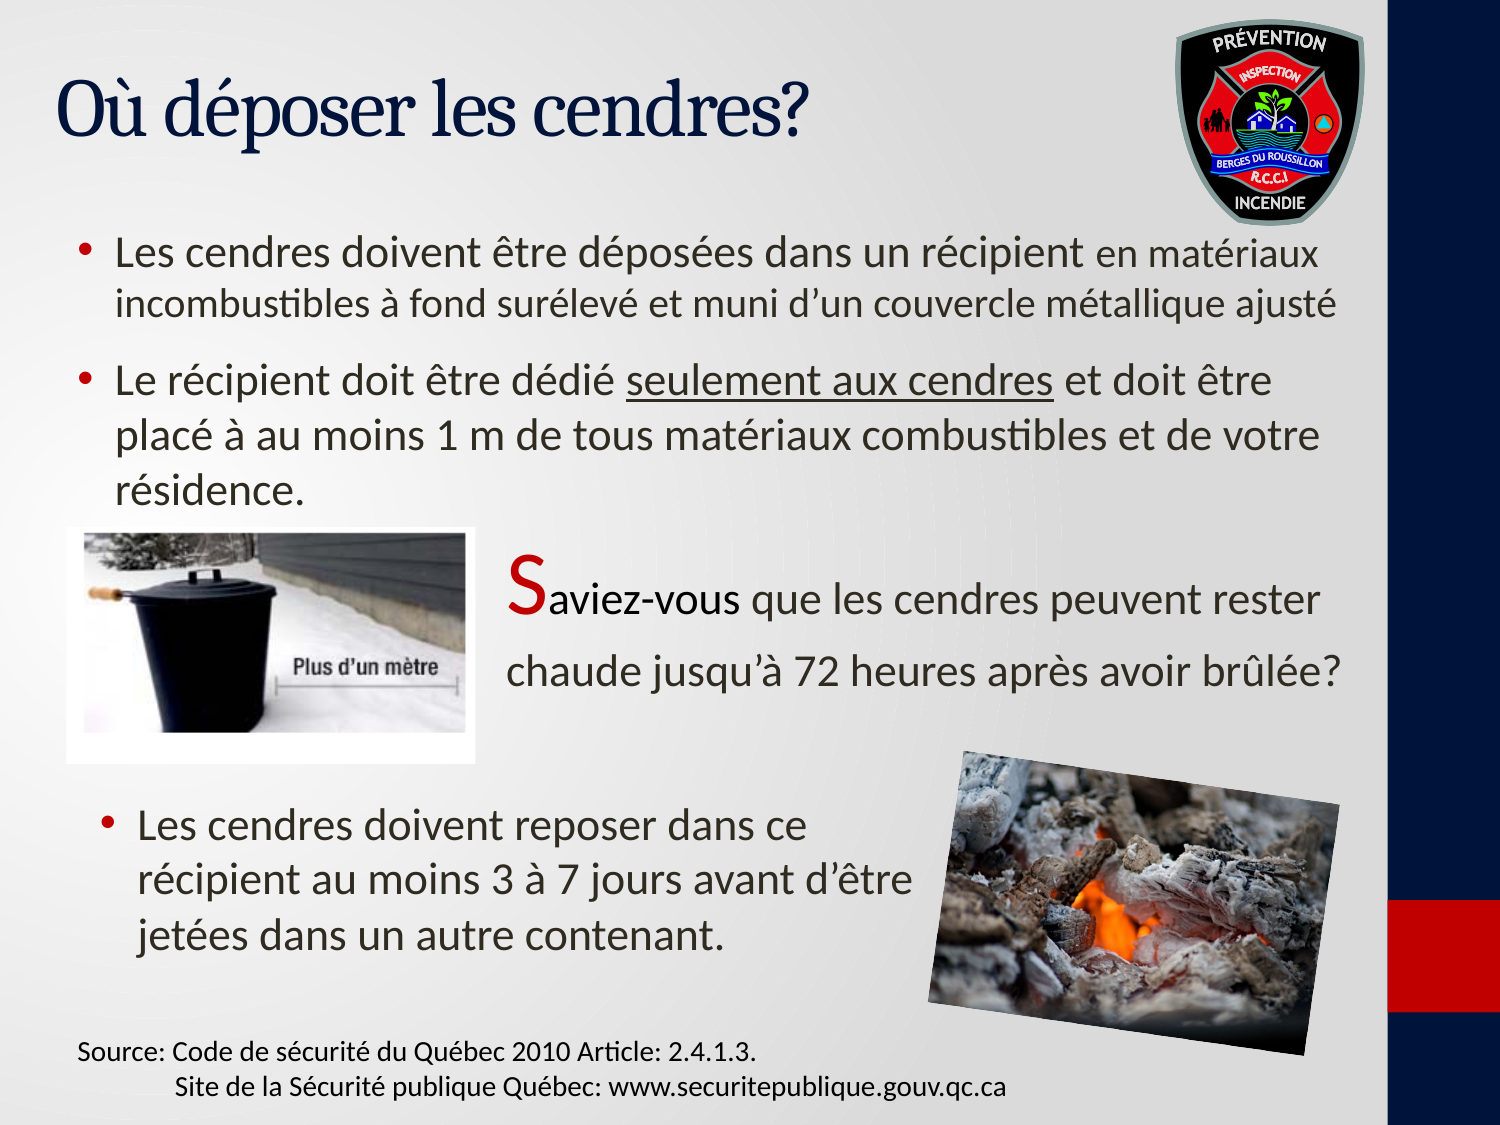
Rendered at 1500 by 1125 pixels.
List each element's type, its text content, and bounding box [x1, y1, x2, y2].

text_box Source: Code de sécurité du Québec 2010 Article: 2.4.1.3. Site de la Sécurité publique Québec: www.securitepublique.gouv.qc.ca [43, 1024, 1023, 1110]
picture [65, 526, 476, 764]
picture [928, 751, 1339, 1055]
picture [1174, 18, 1366, 227]
text_box Les cendres doivent être déposées dans un récipient en matériaux incombustibles à fond surélevé et muni d’un couvercle métallique ajusté Le récipient doit être dédié seulement aux cendres et doit être placé à au moins 1 m de tous matériaux combustibles et de votre résidence. [44, 213, 1365, 575]
text_box Saviez-vous que les cendres peuvent rester chaude jusqu’à 72 heures après avoir brûlée? [486, 563, 1426, 703]
title Où déposer les cendres? [41, 42, 1022, 161]
text_box Les cendres doivent reposer dans ce récipient au moins 3 à 7 jours avant d’être jetées dans un autre contenant. [66, 786, 940, 967]
